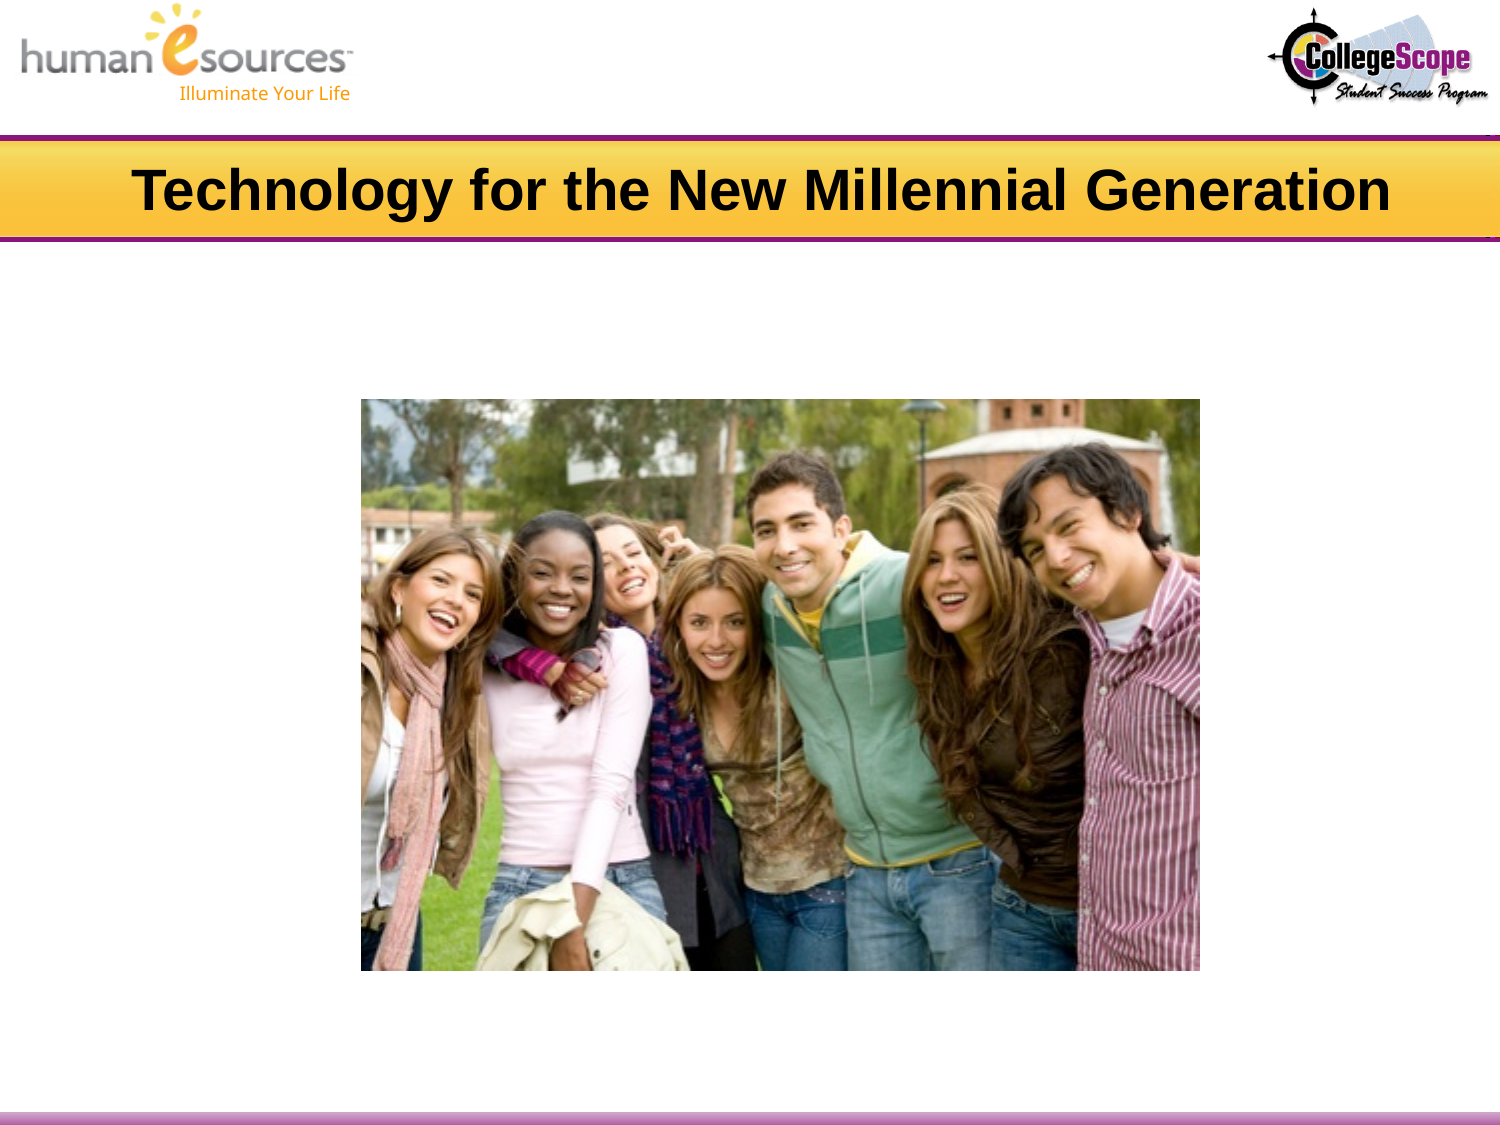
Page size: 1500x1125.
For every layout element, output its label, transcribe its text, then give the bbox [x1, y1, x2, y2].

title Technology for the New Millennial Generation [87, 112, 1438, 263]
picture [0, 0, 363, 77]
picture [1438, 135, 1500, 242]
picture [1262, 0, 1496, 113]
picture [360, 399, 1201, 971]
picture [0, 135, 87, 242]
